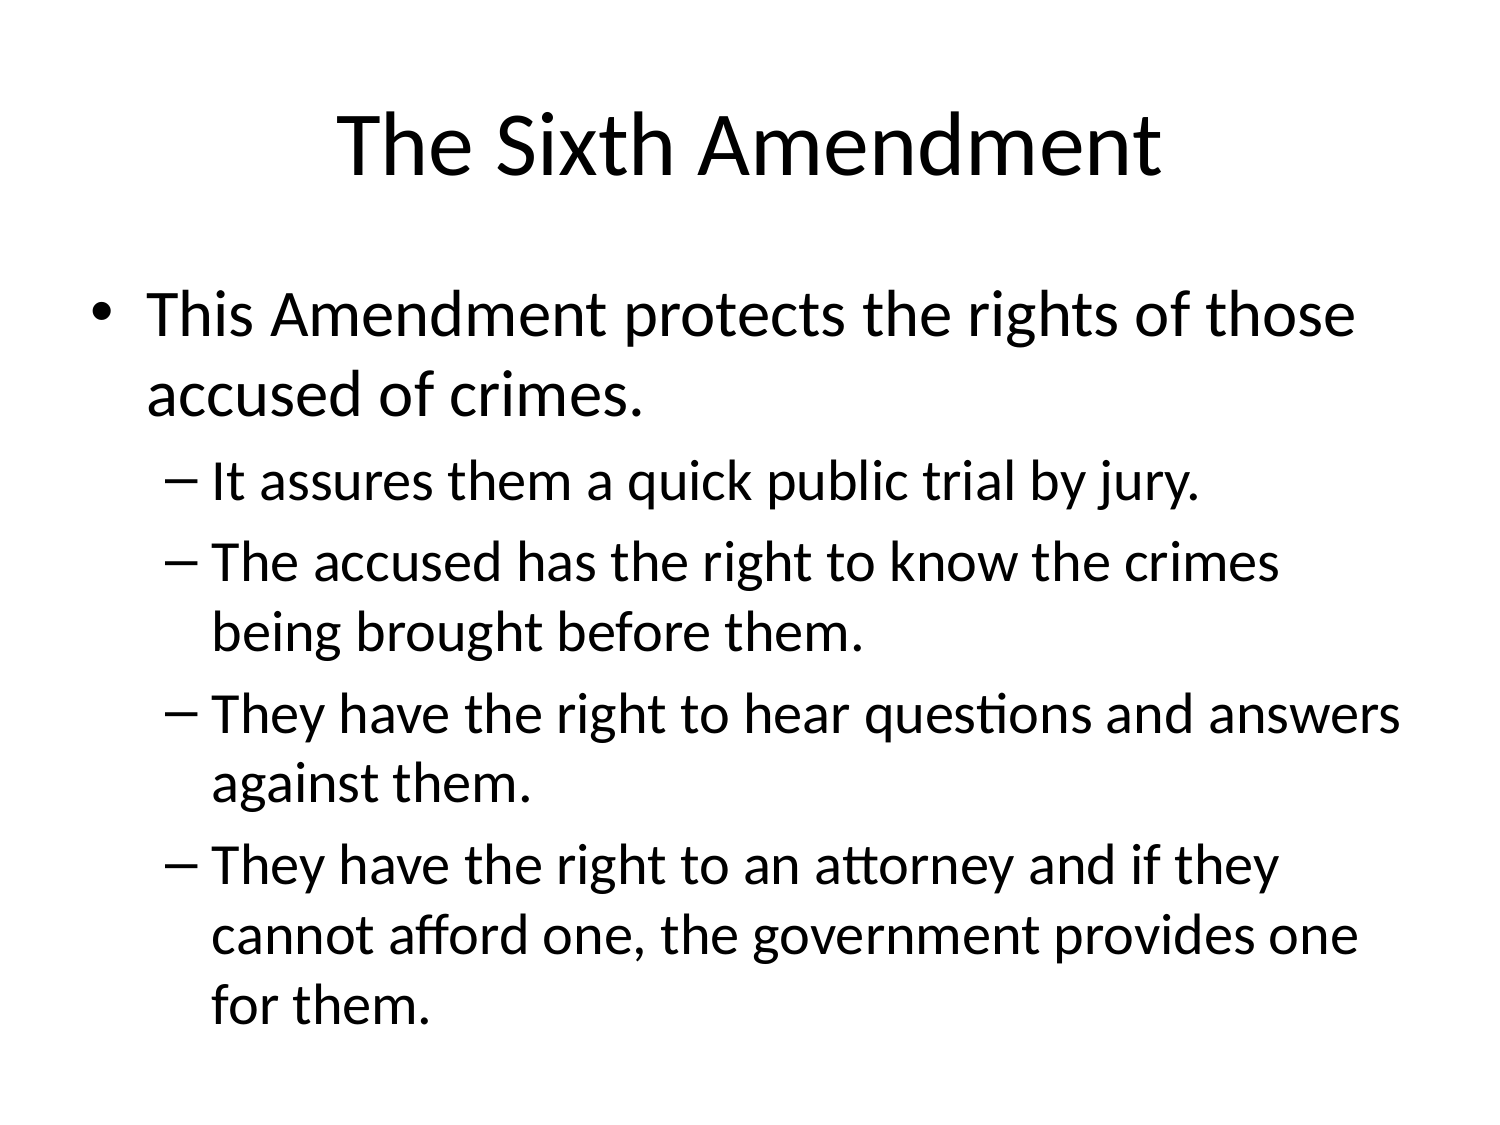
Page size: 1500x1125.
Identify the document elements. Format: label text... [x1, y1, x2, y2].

title The Sixth Amendment [75, 45, 1425, 233]
list This Amendment protects the rights of those accused of crimes. It assures them a quick public trial by jury. The accused has the right to know the crimes being brought before them. They have the right to hear questions and answers against them. They have the right to an attorney and if they cannot afford one, the government provides one for them. [75, 262, 1438, 1125]
